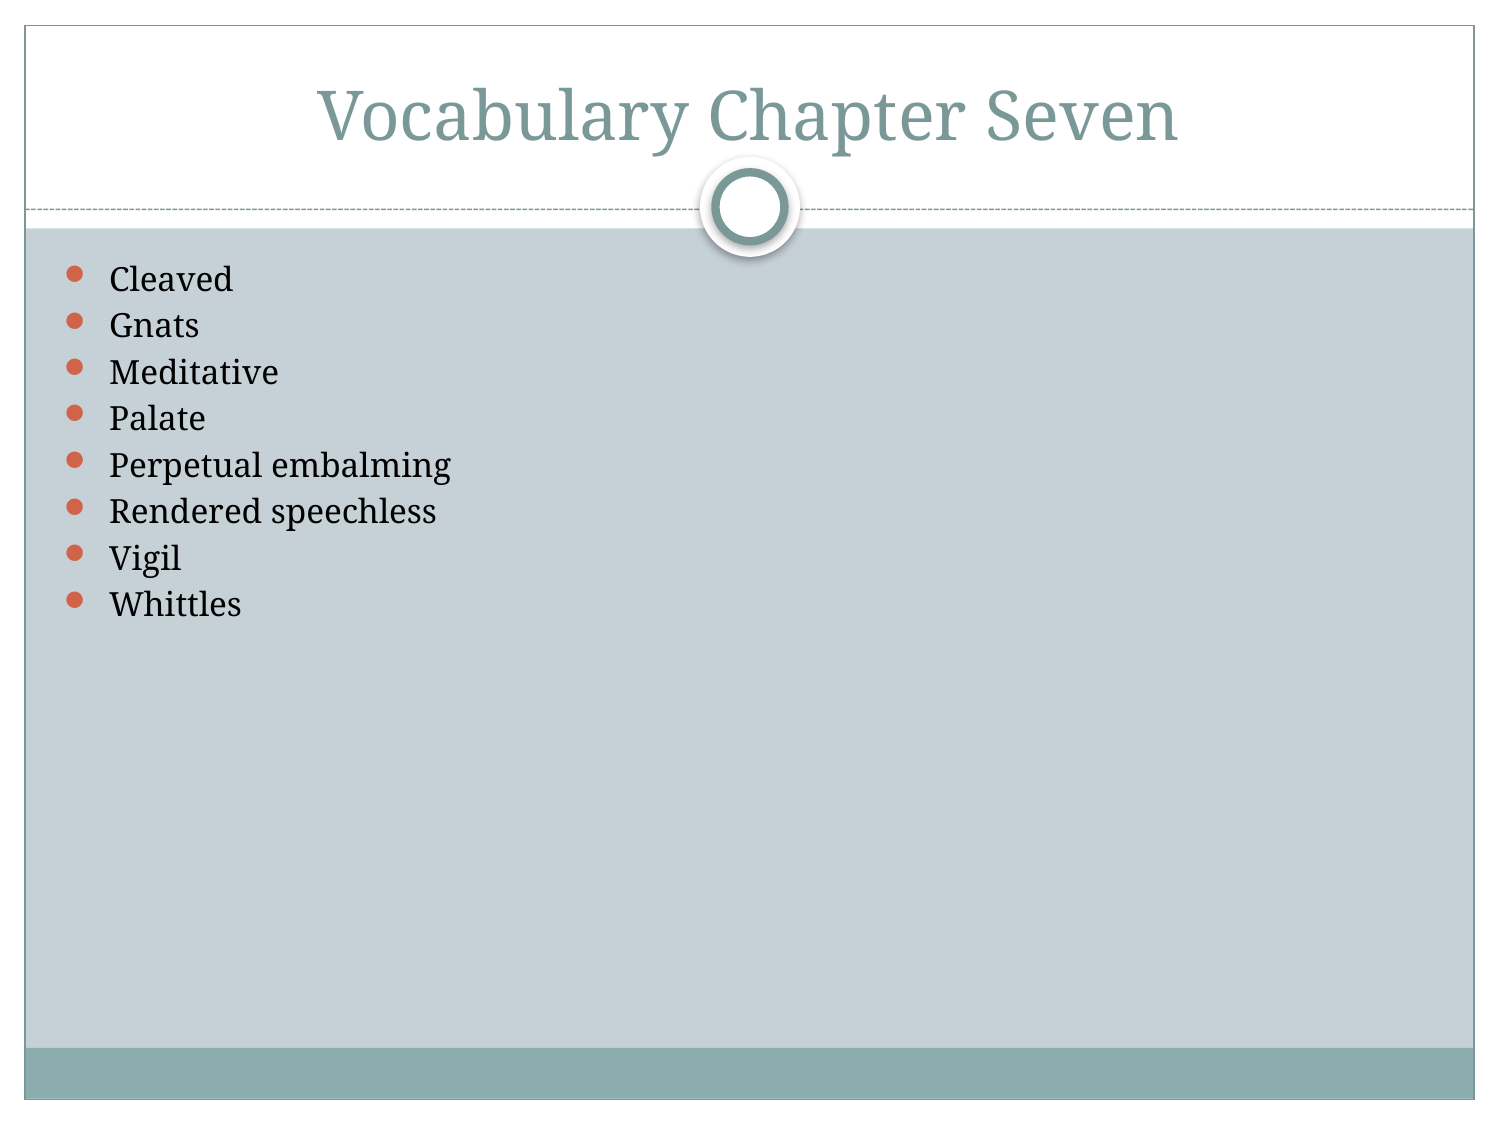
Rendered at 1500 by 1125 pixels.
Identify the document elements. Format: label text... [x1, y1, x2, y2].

list Cleaved Gnats Meditative Palate Perpetual embalming Rendered speechless Vigil Whittles [49, 250, 1445, 1001]
title Vocabulary Chapter Seven [49, 37, 1450, 162]
